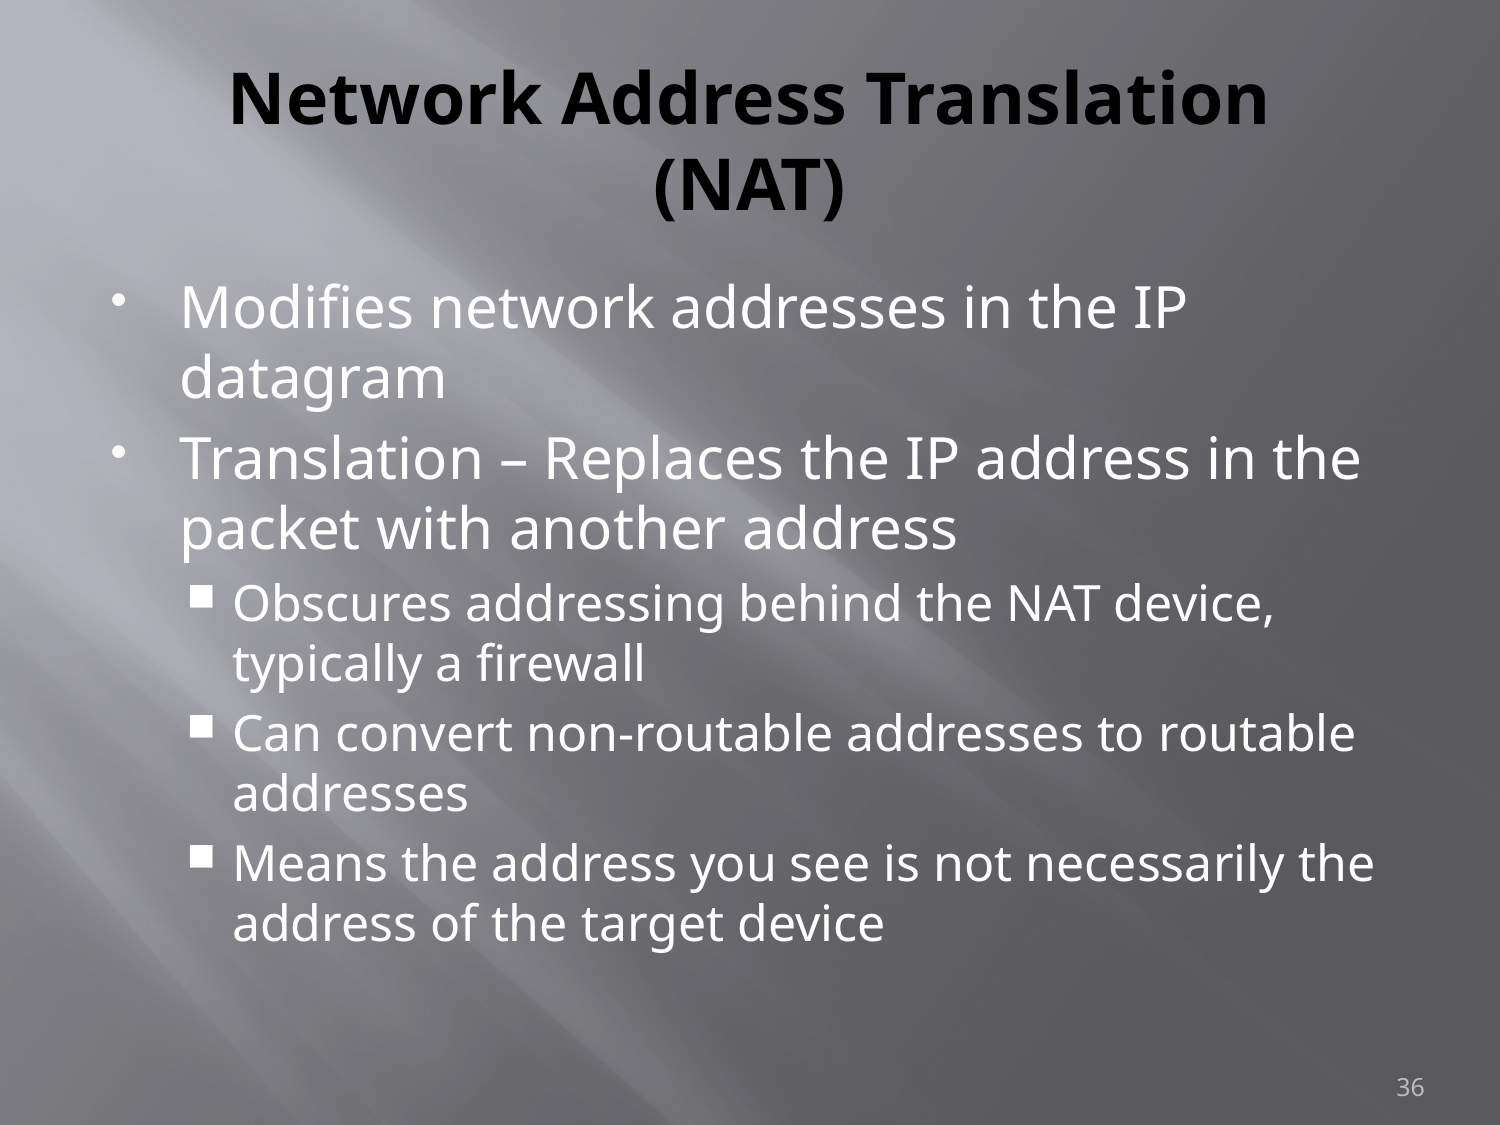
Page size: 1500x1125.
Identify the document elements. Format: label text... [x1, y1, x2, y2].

list Modifies network addresses in the IP datagram Translation – Replaces the IP address in the packet with another address Obscures addressing behind the NAT device, typically a firewall Can convert non-routable addresses to routable addresses Means the address you see is not necessarily the address of the target device [75, 262, 1425, 1035]
title Network Address Translation (NAT) [75, 45, 1425, 233]
slide_number 36 [1299, 1052, 1425, 1113]
